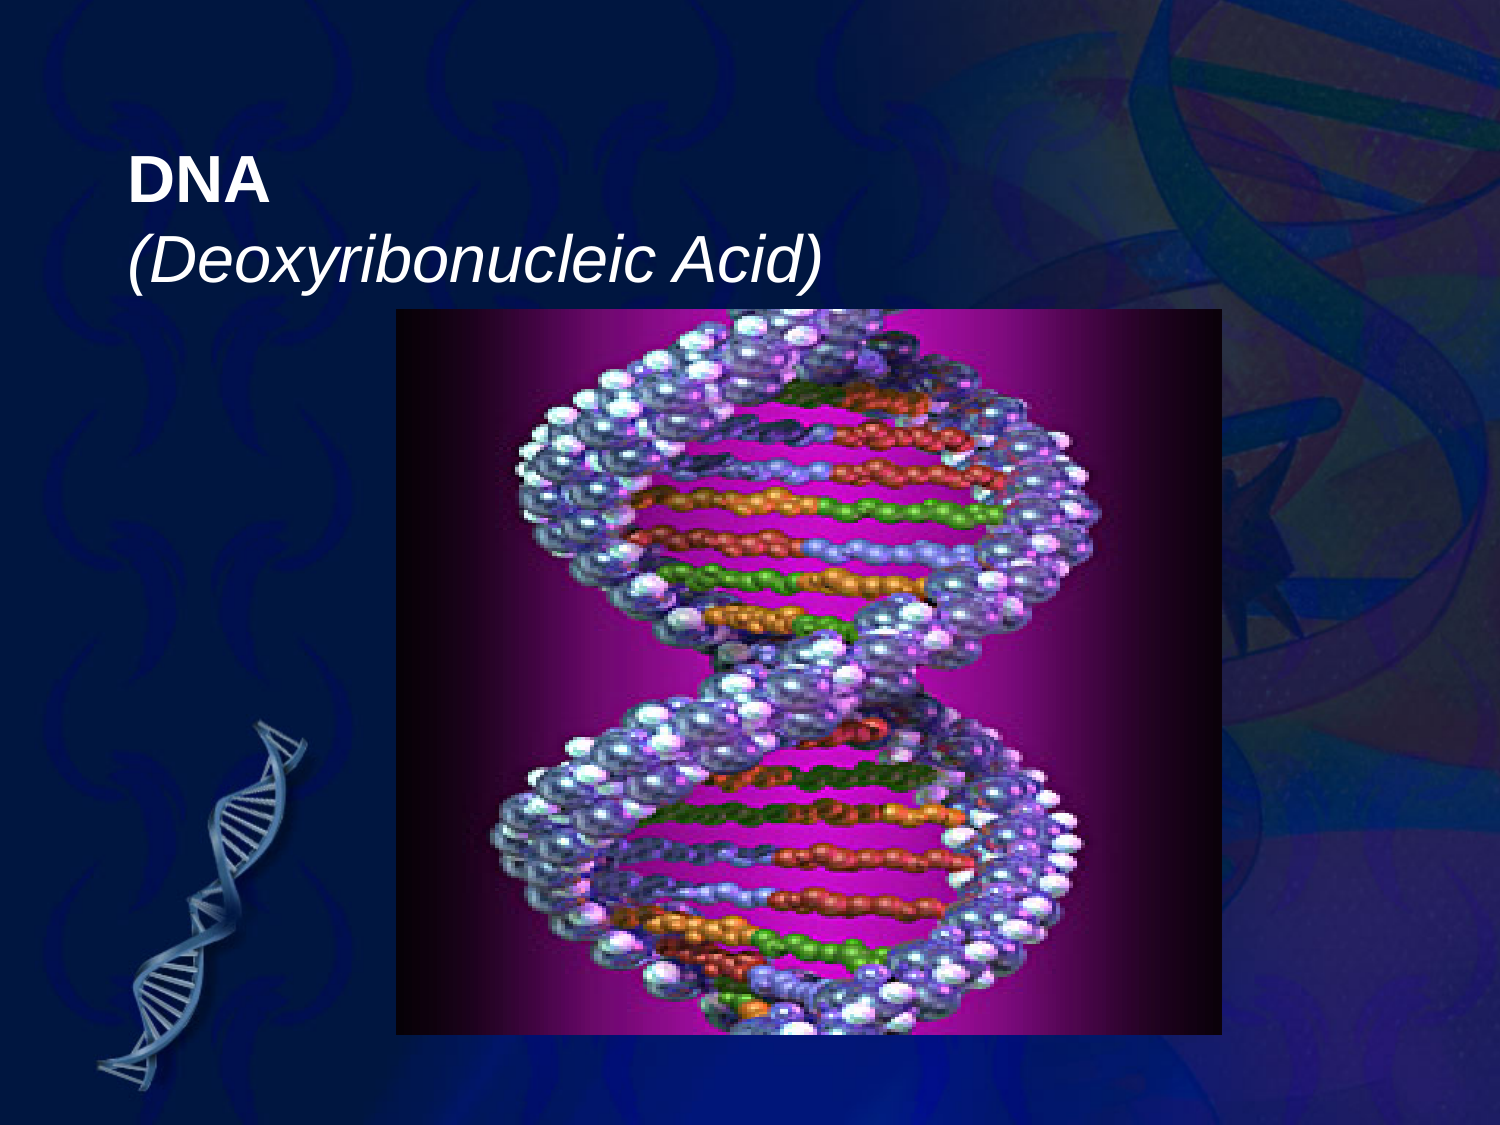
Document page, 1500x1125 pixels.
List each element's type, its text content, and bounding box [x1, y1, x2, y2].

title DNA (Deoxyribonucleic Acid) [112, 62, 1388, 304]
picture [0, 0, 1500, 1125]
